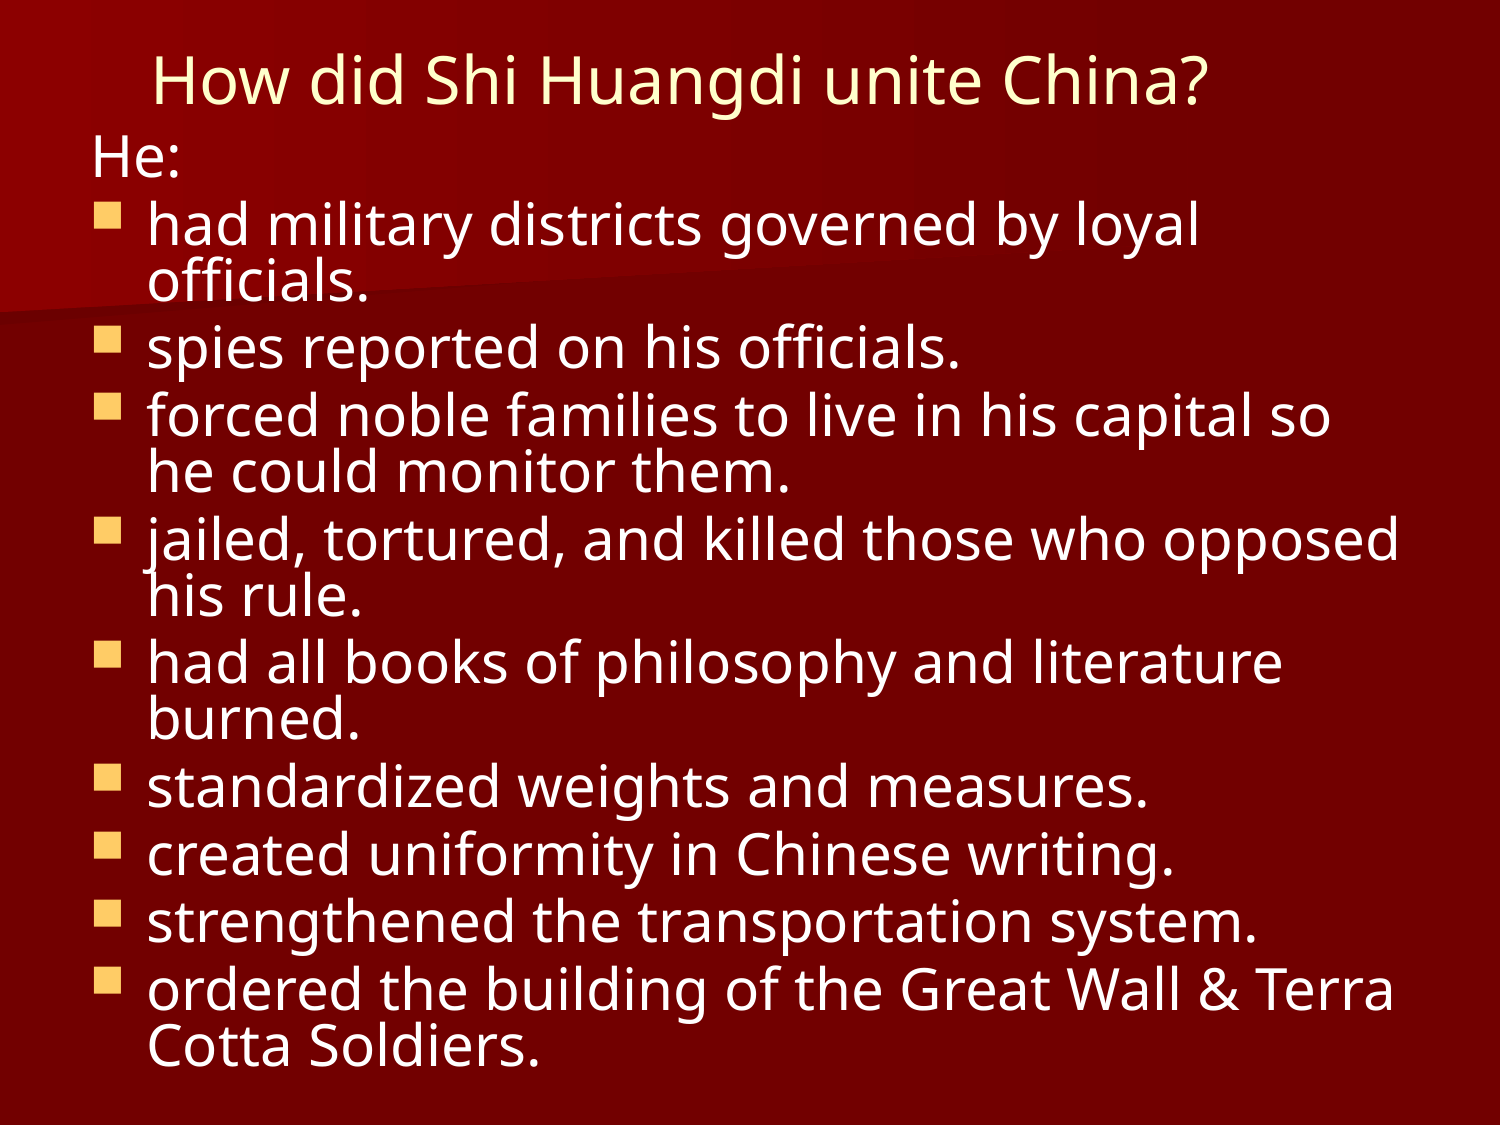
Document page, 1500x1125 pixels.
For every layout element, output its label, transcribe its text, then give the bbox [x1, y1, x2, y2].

title How did Shi Huangdi unite China? [99, 37, 1288, 93]
list He: had military districts governed by loyal officials. spies reported on his officials. forced noble families to live in his capital so he could monitor them. jailed, tortured, and killed those who opposed his rule. had all books of philosophy and literature burned. standardized weights and measures. created uniformity in Chinese writing. strengthened the transportation system. ordered the building of the Great Wall & Terra Cotta Soldiers. [74, 124, 1426, 1088]
